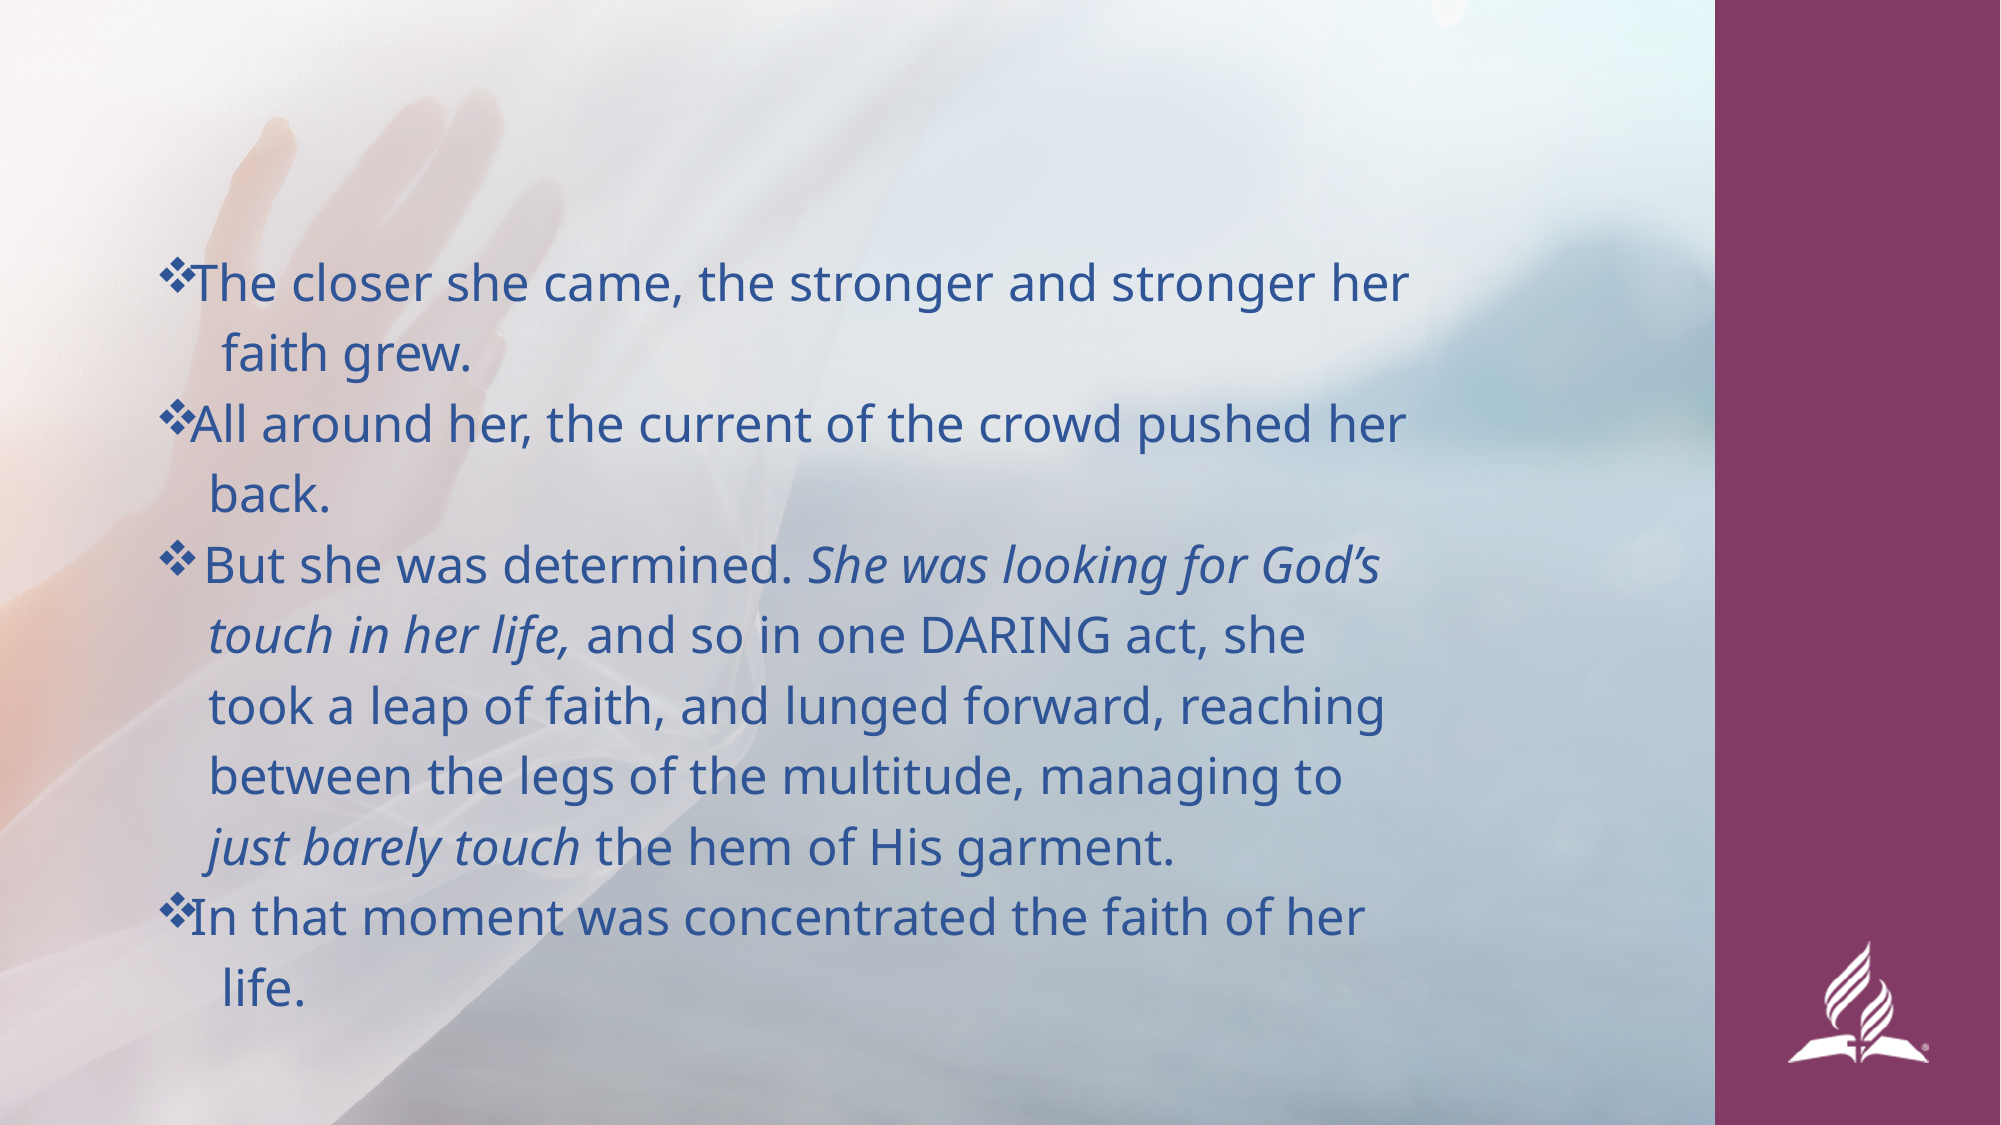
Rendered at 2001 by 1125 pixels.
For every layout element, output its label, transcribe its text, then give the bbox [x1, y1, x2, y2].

picture [0, 0, 2001, 1125]
list The closer she came, the stronger and stronger her faith grew. All around her, the current of the crowd pushed her back. But she was determined. She was looking for God’s touch in her life, and so in one DARING act, she took a leap of faith, and lunged forward, reaching between the legs of the multitude, managing to just barely touch the hem of His garment. In that moment was concentrated the faith of her life. [140, 249, 1678, 1042]
